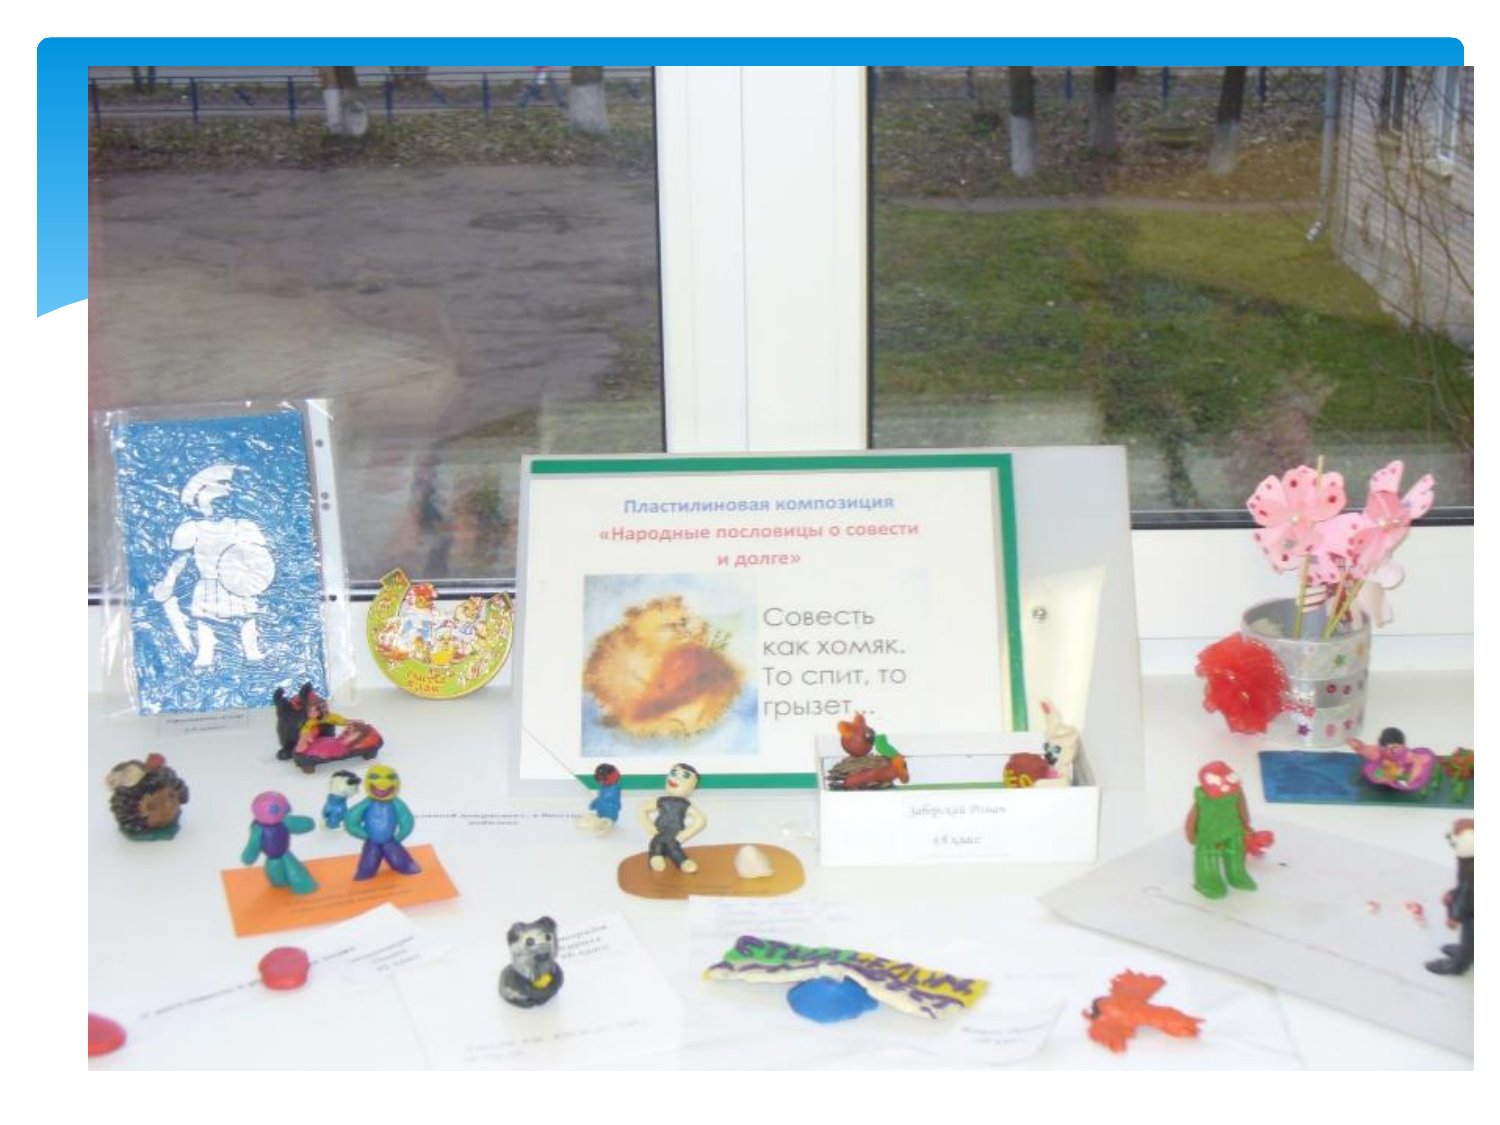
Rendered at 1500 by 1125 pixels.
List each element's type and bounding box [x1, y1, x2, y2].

list [88, 66, 1474, 1071]
